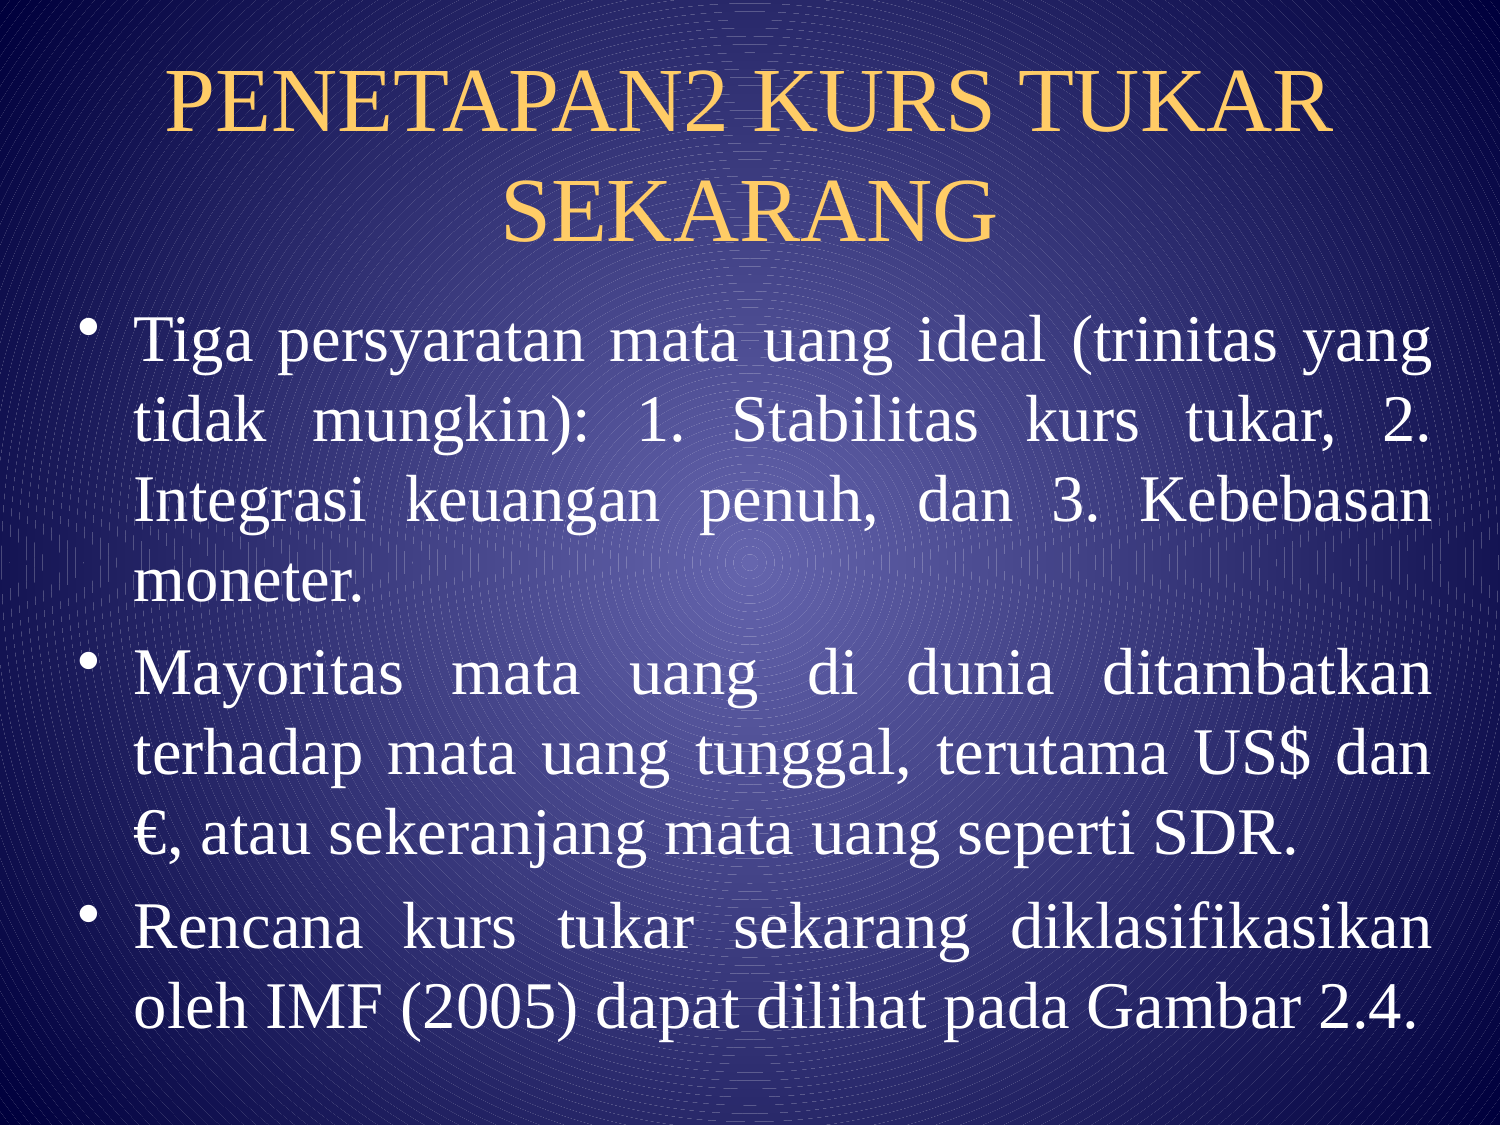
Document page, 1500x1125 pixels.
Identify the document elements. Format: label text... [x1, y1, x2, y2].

list Tiga persyaratan mata uang ideal (trinitas yang tidak mungkin): 1. Stabilitas kurs tukar, 2. Integrasi keuangan penuh, dan 3. Kebebasan moneter. Mayoritas mata uang di dunia ditambatkan terhadap mata uang tunggal, terutama US$ dan €, atau sekeranjang mata uang seperti SDR. Rencana kurs tukar sekarang diklasifikasikan oleh IMF (2005) dapat dilihat pada Gambar 2.4. [62, 287, 1450, 1063]
title PENETAPAN2 KURS TUKAR SEKARANG [62, 24, 1438, 275]
